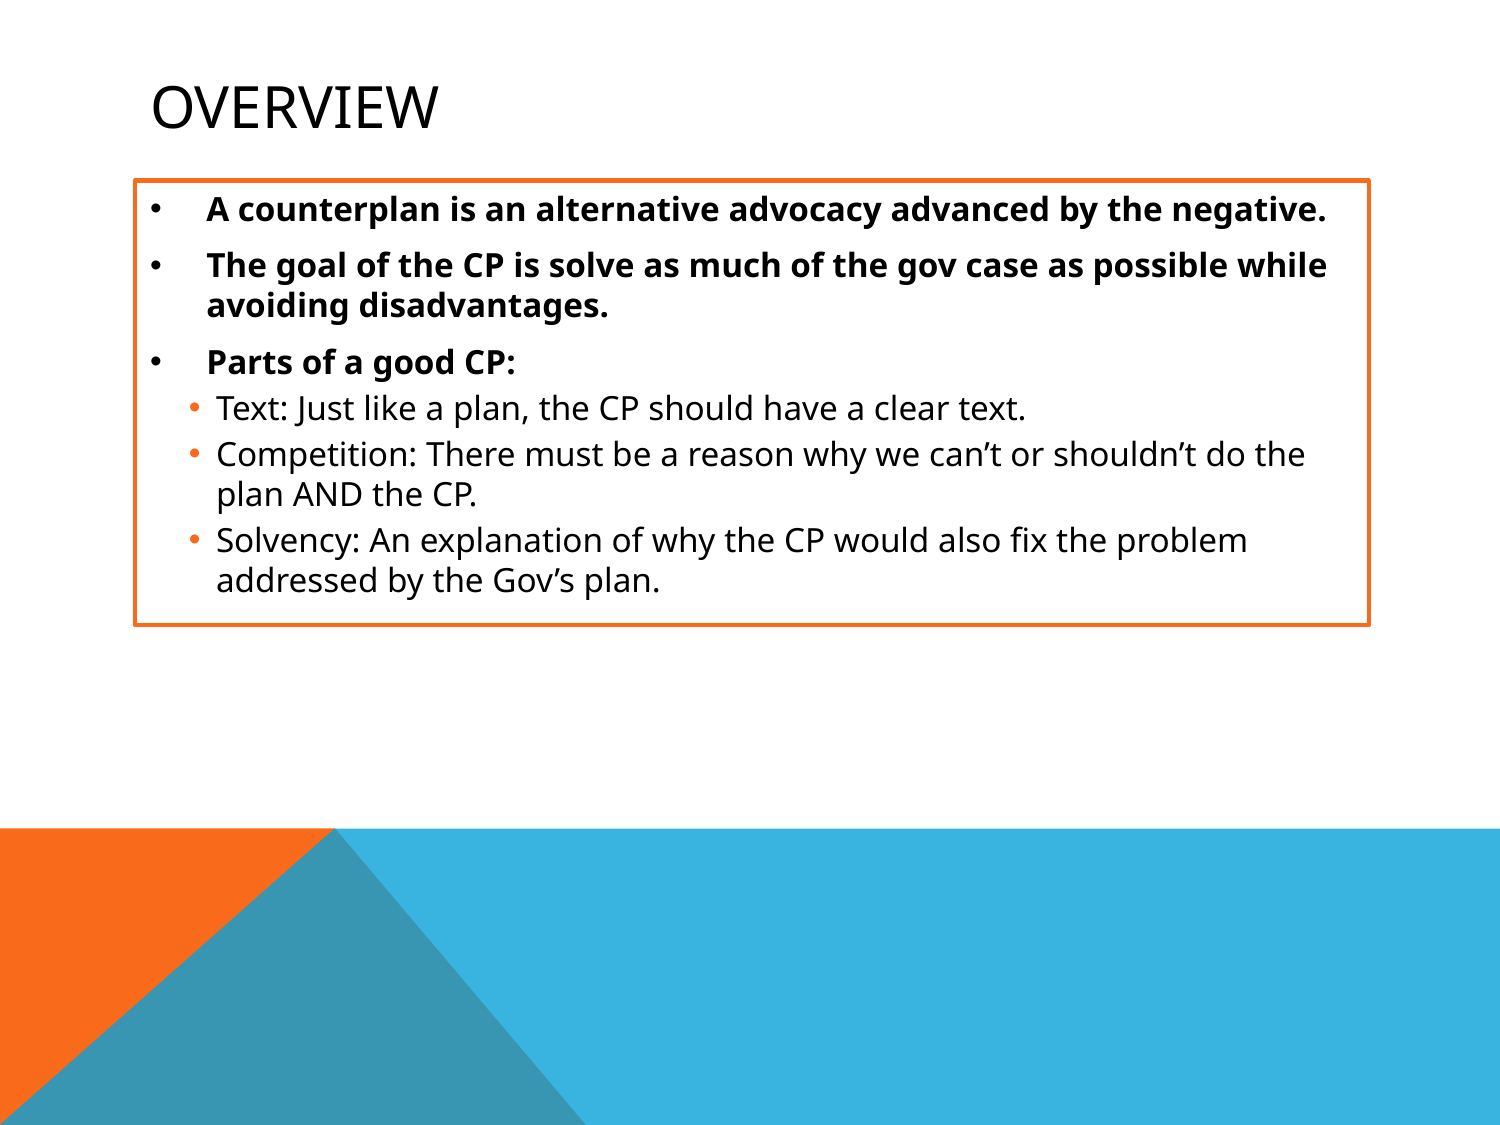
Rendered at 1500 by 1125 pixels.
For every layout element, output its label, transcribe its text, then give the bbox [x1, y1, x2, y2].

list A counterplan is an alternative advocacy advanced by the negative. The goal of the CP is solve as much of the gov case as possible while avoiding disadvantages. Parts of a good CP: Text: Just like a plan, the CP should have a clear text. Competition: There must be a reason why we can’t or shouldn’t do the plan AND the CP. Solvency: An explanation of why the CP would also fix the problem addressed by the Gov’s plan. [133, 178, 1371, 627]
title Overview [135, 60, 1369, 150]
